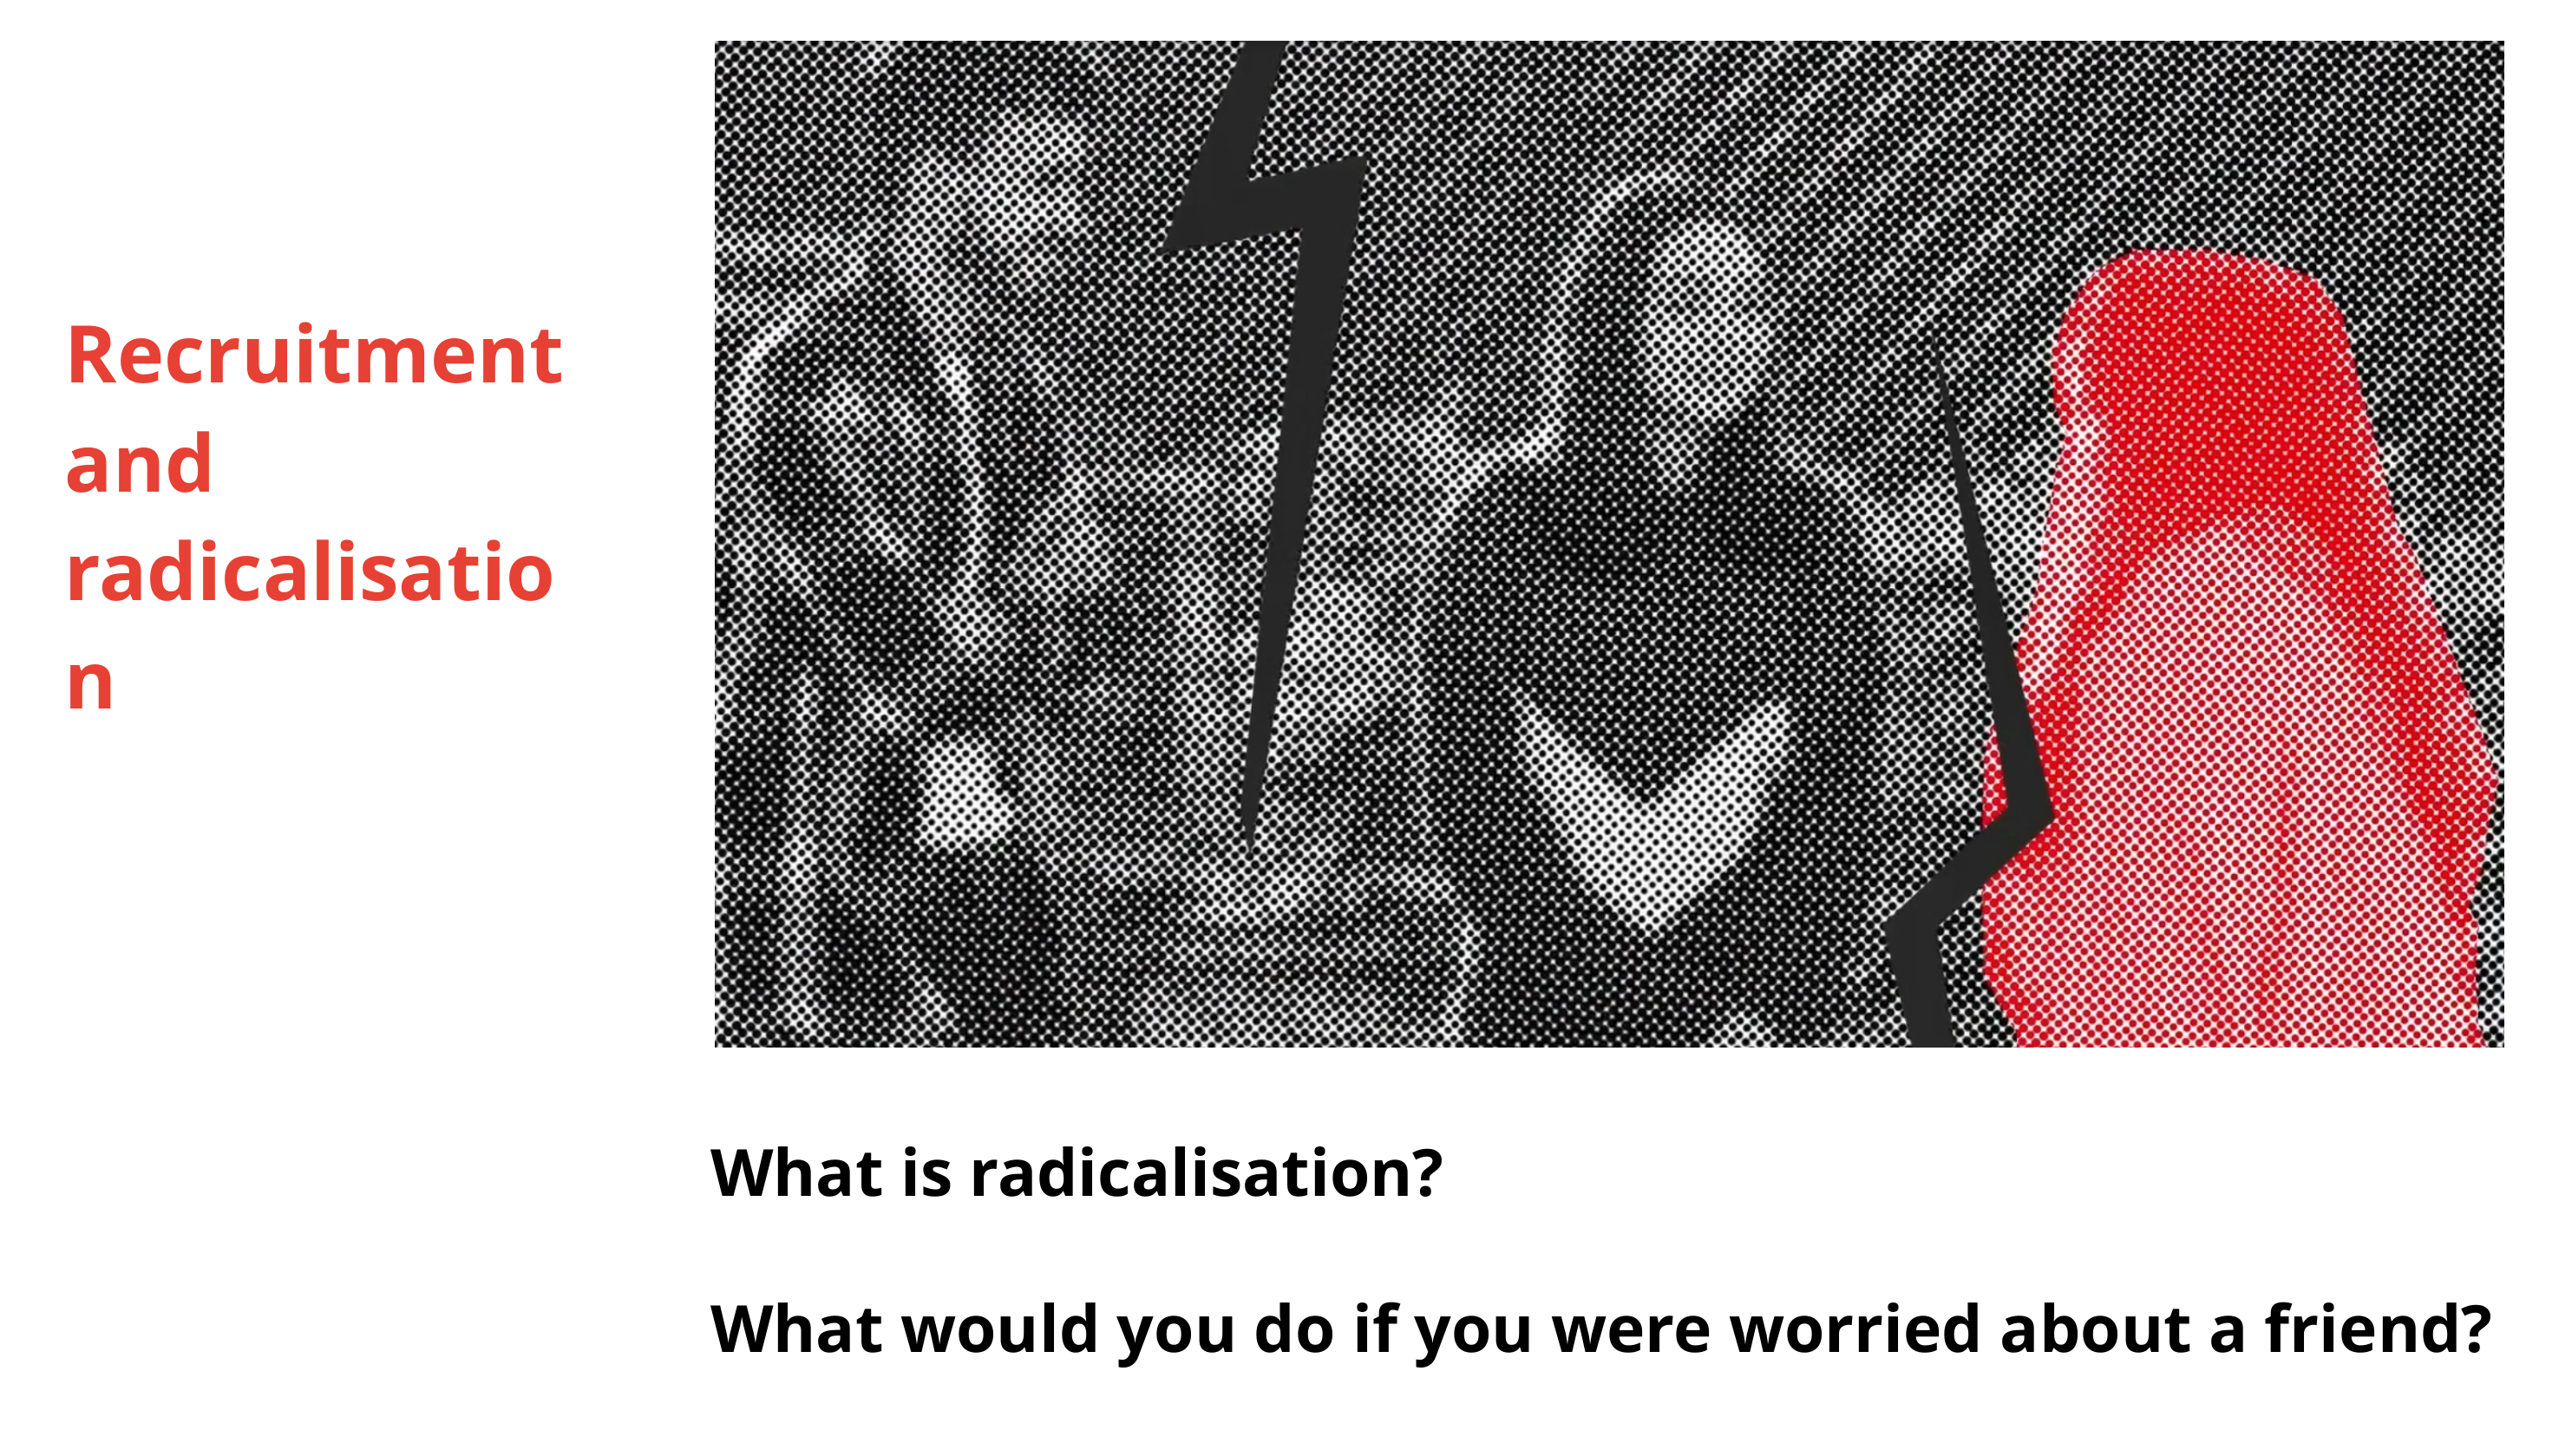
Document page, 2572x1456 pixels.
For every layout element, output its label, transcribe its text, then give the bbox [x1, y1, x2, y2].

picture [714, 41, 2504, 1048]
text_box What is radicalisation? What would you do if you were worried about a friend? [710, 1131, 2508, 1366]
title Recruitment and radicalisation [64, 288, 603, 726]
